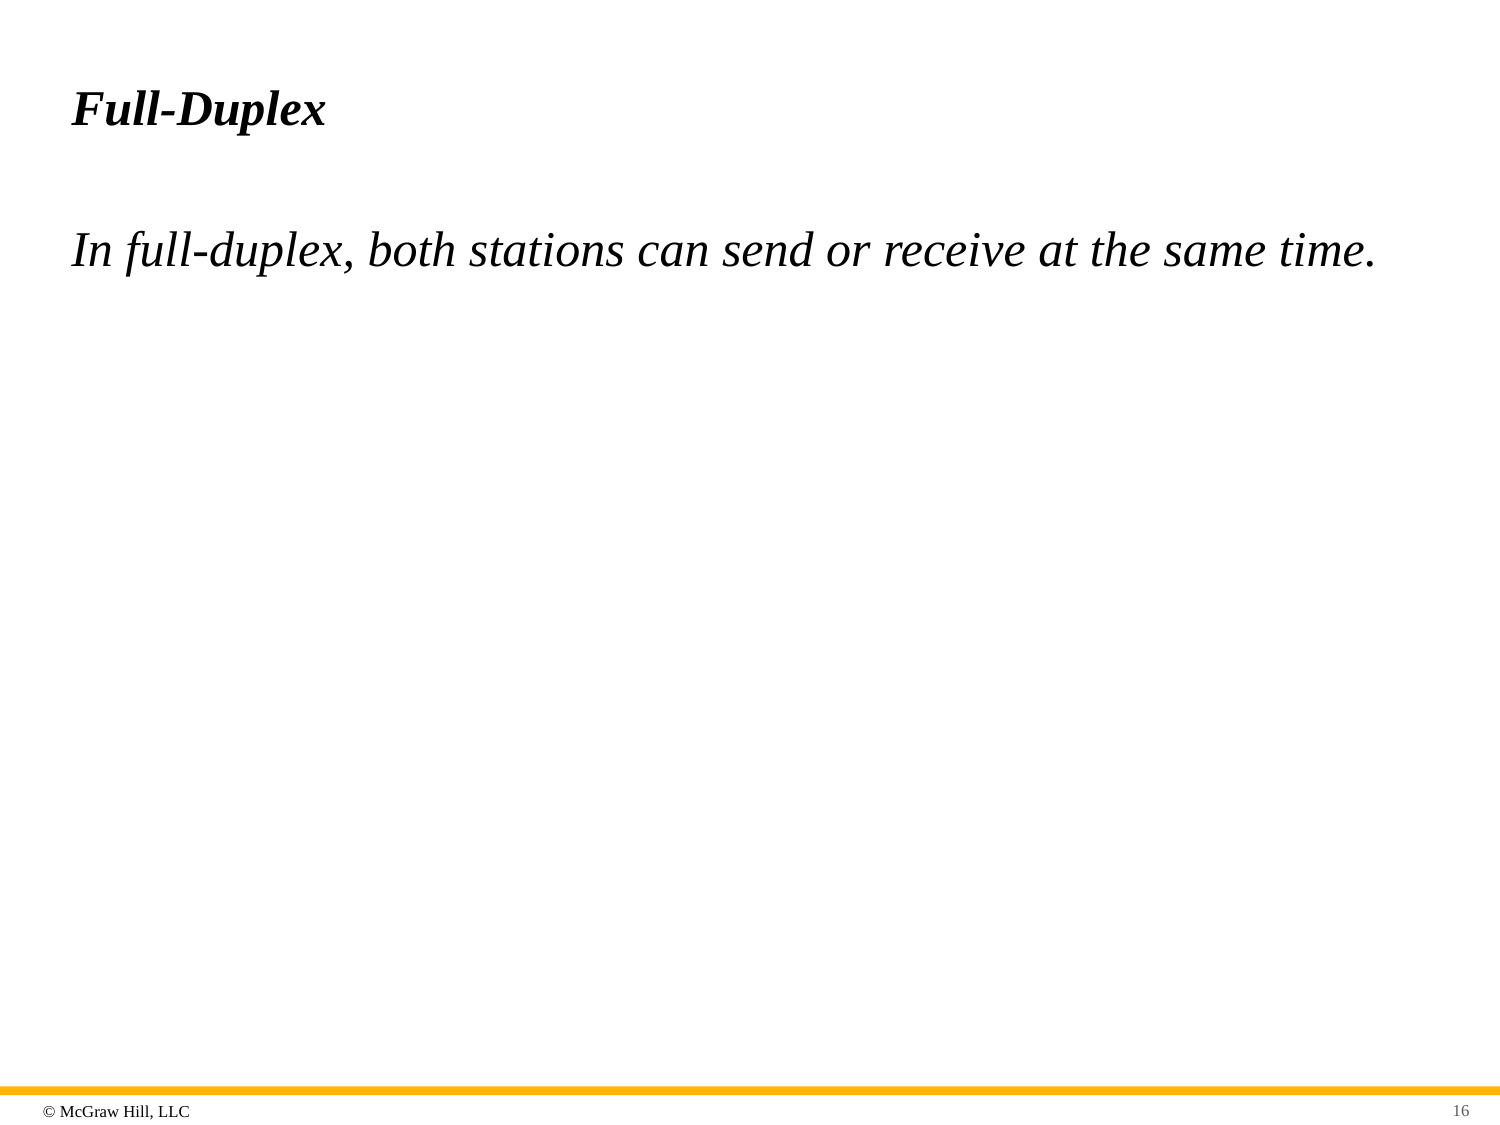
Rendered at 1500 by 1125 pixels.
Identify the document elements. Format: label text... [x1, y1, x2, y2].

title Full-Duplex [56, 50, 1444, 162]
slide_number 16 [1418, 1096, 1477, 1123]
list In full-duplex, both stations can send or receive at the same time. [56, 209, 1444, 1043]
